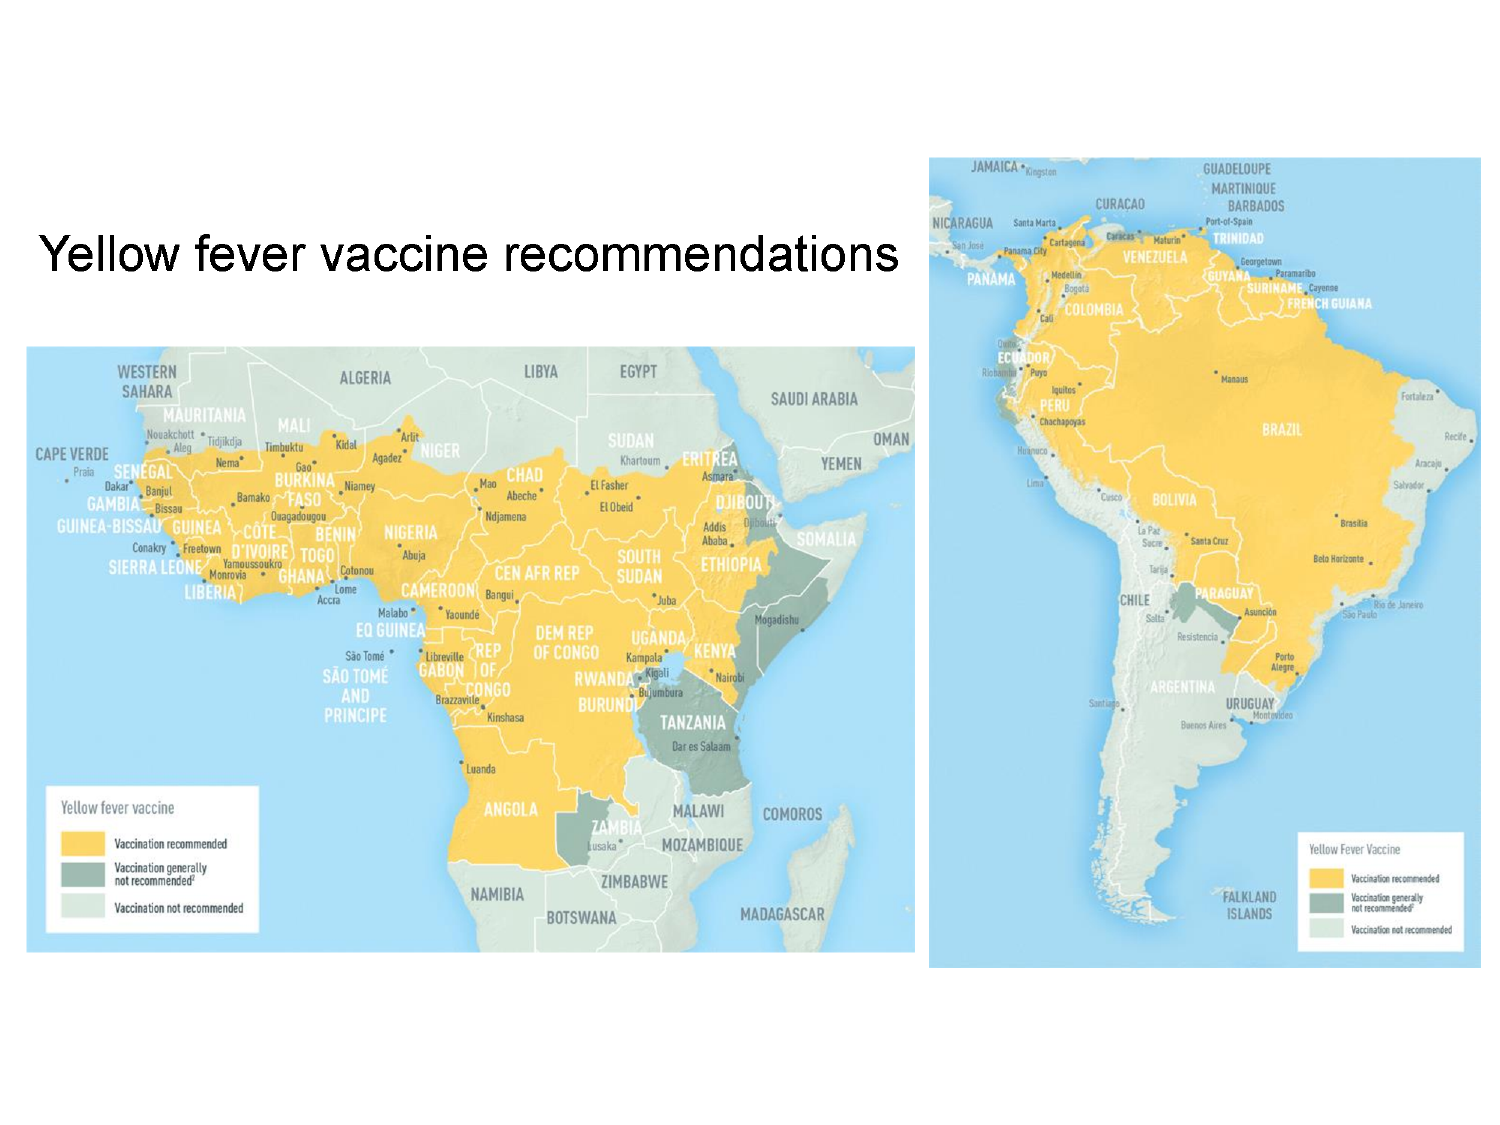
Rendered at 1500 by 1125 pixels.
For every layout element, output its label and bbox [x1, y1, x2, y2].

picture [0, 141, 1500, 987]
